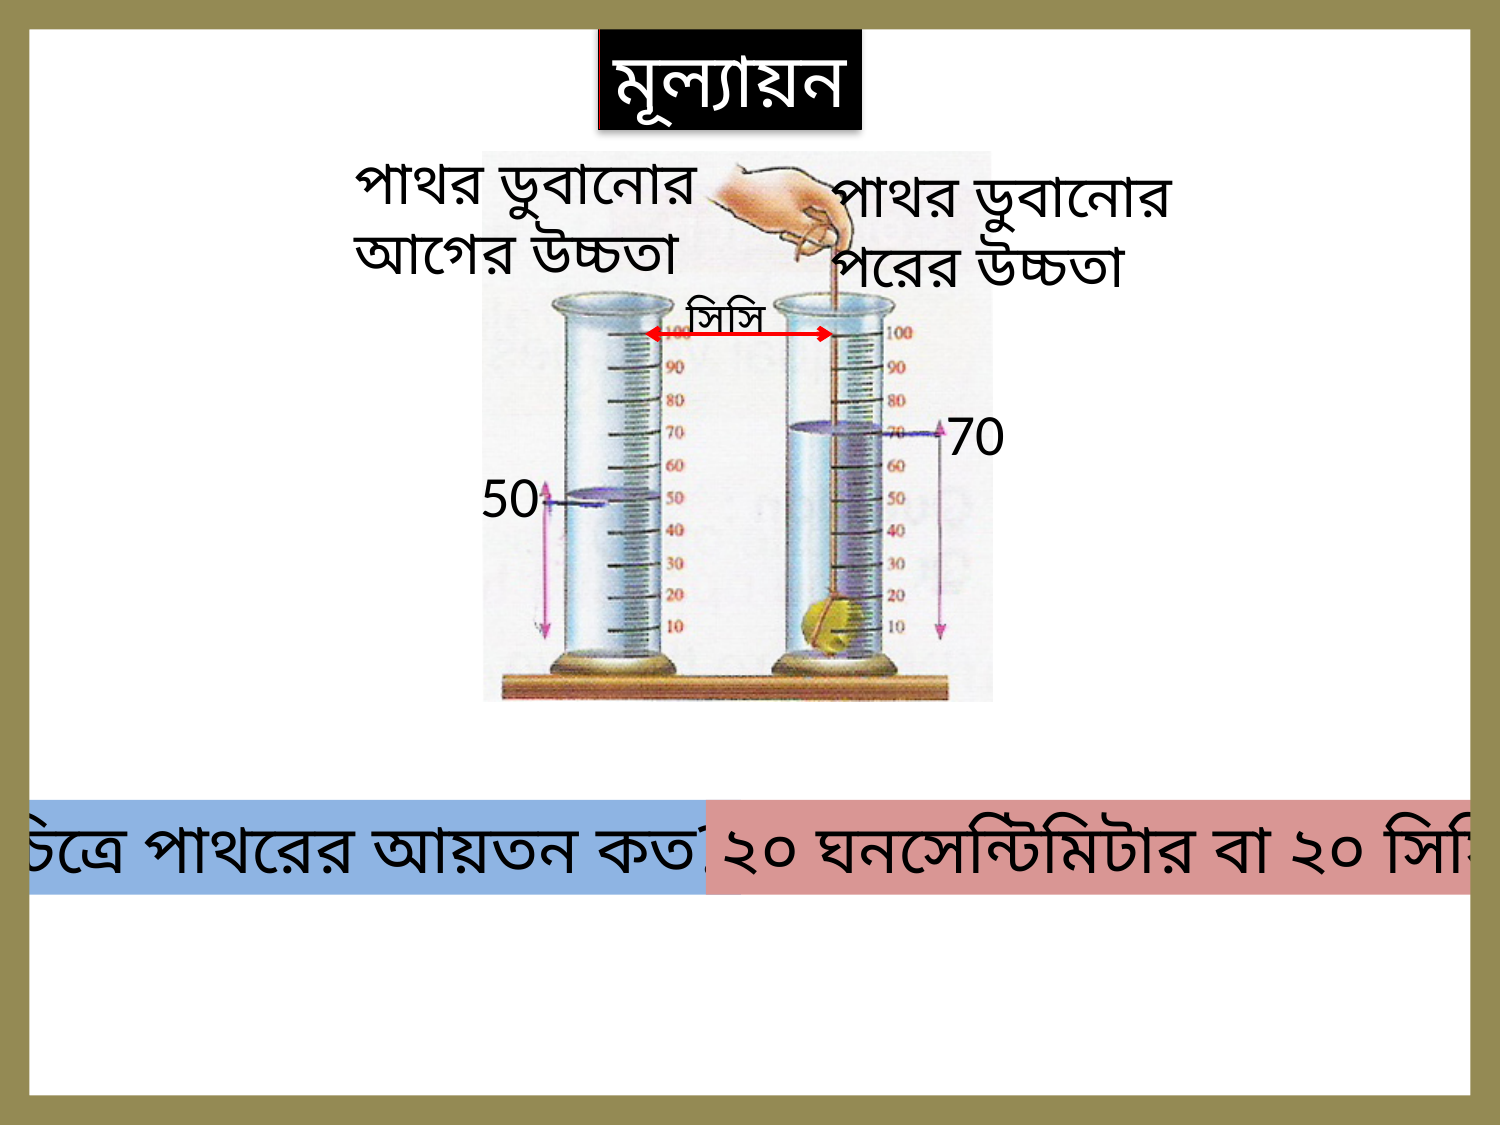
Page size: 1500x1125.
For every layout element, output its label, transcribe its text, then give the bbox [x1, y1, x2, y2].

text_box চিত্রে পাথরের আয়তন কত? [31, 799, 705, 895]
text_box মূল্যায়ন [598, 31, 862, 130]
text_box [379, 138, 1163, 702]
text_box [0, 0, 1500, 1125]
text_box ২০ ঘনসেন্টিমিটার বা ২০ সিসি [705, 799, 1468, 895]
